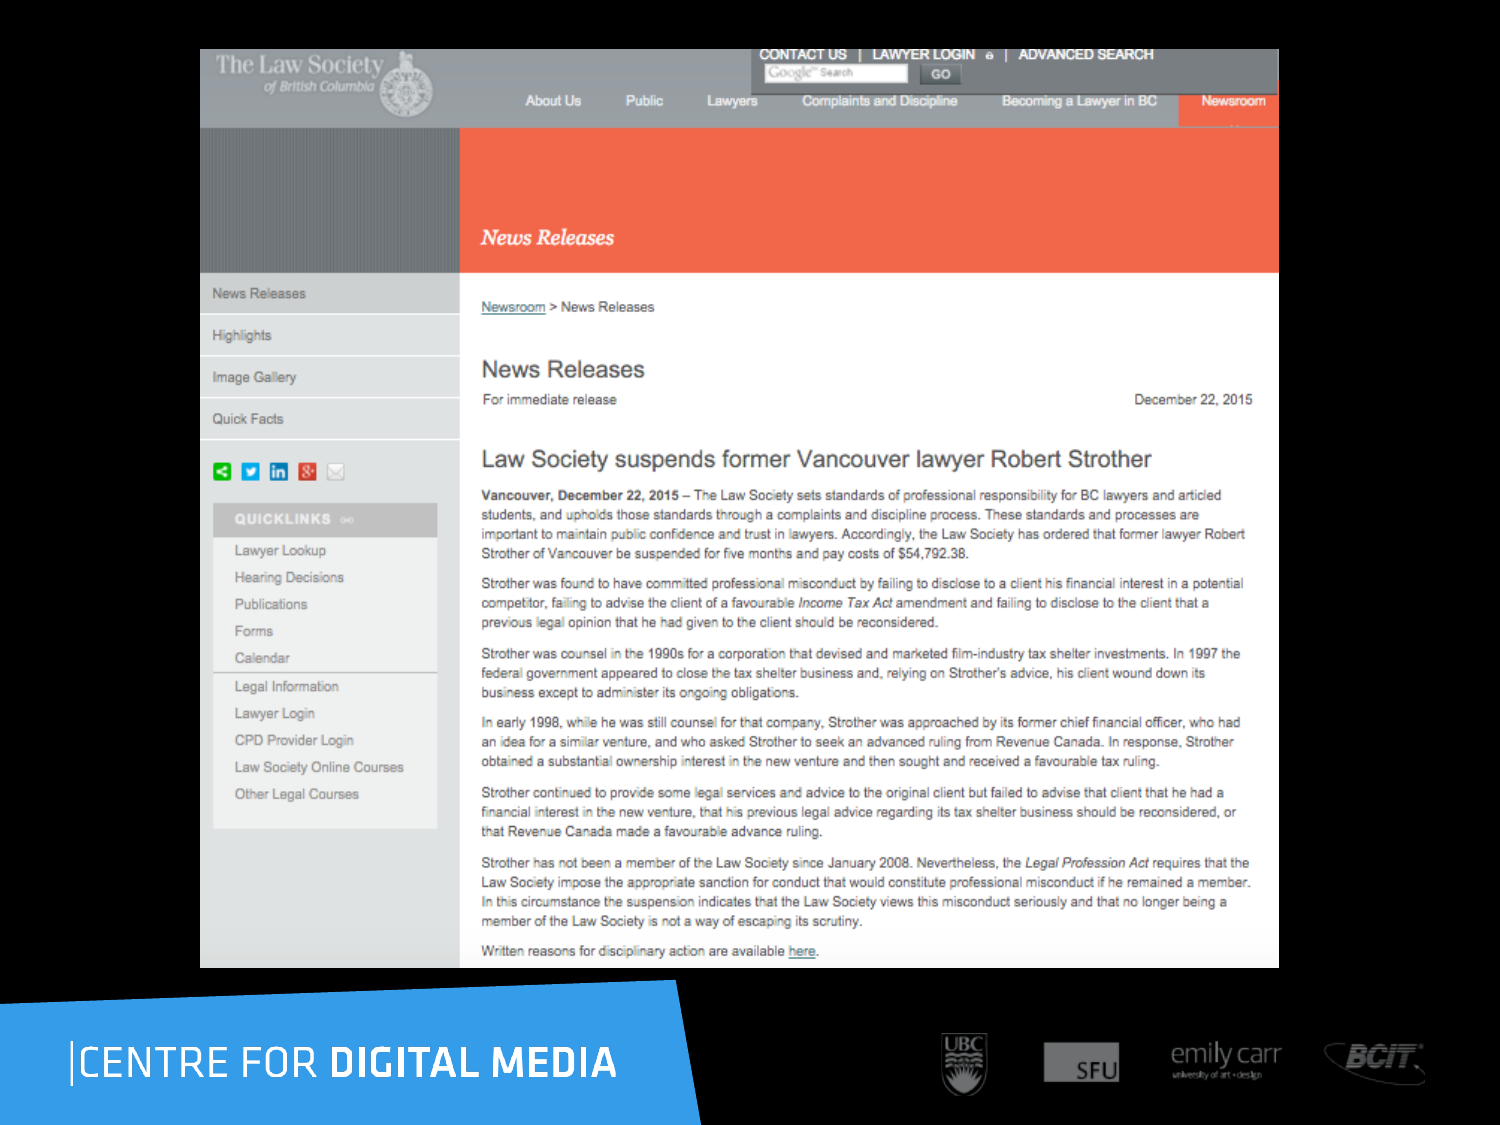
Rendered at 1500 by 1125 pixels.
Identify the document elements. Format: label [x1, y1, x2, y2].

list [197, 49, 1281, 968]
